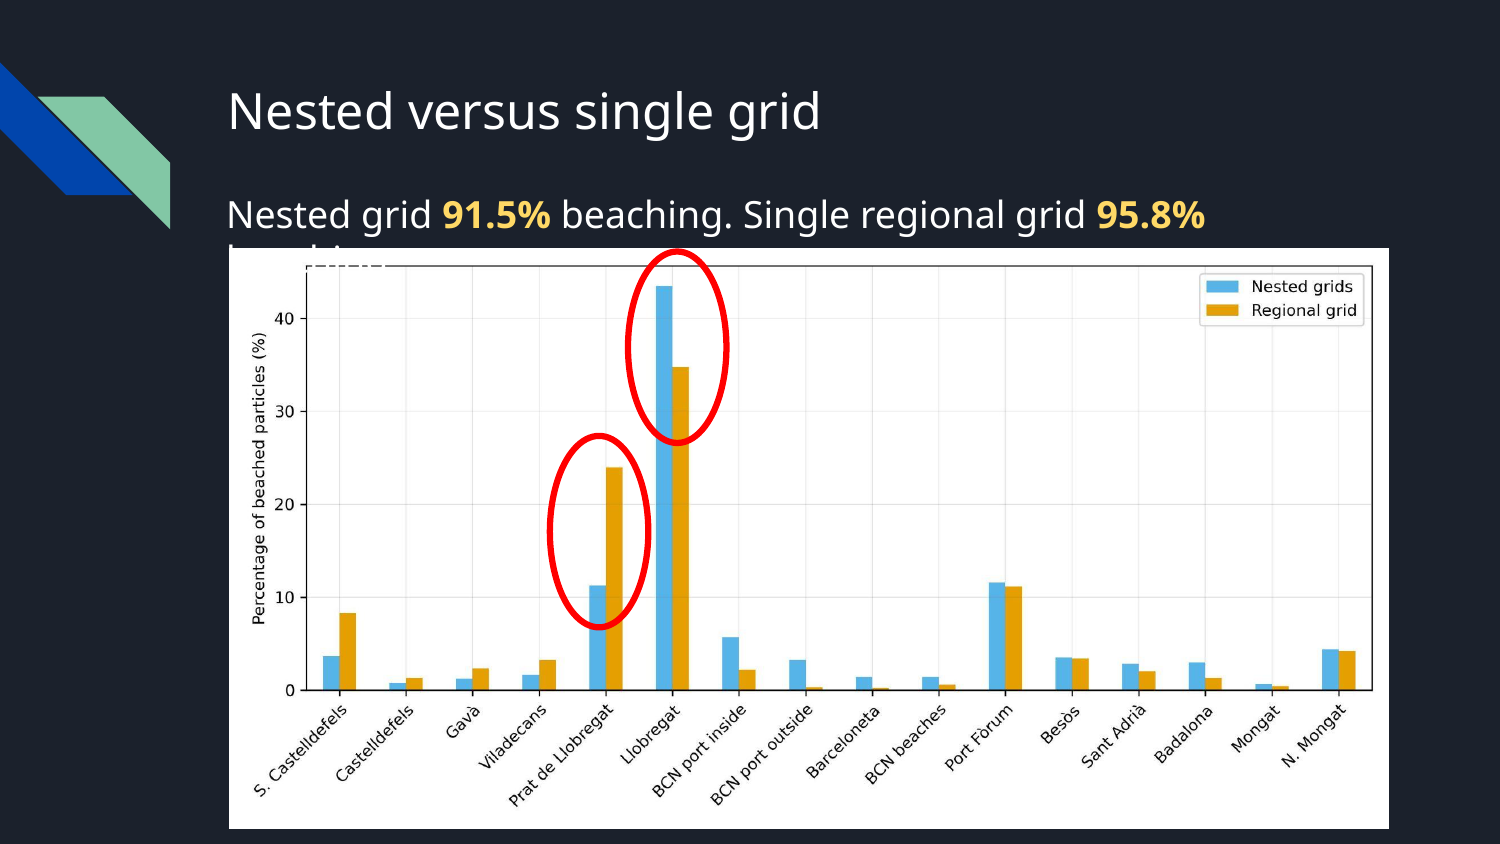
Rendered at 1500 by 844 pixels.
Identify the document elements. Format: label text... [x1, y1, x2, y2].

title Nested versus single grid [212, 64, 1368, 175]
picture [229, 248, 1389, 829]
text_box Nested grid 91.5% beaching. Single regional grid 95.8% beaching [210, 175, 1370, 296]
